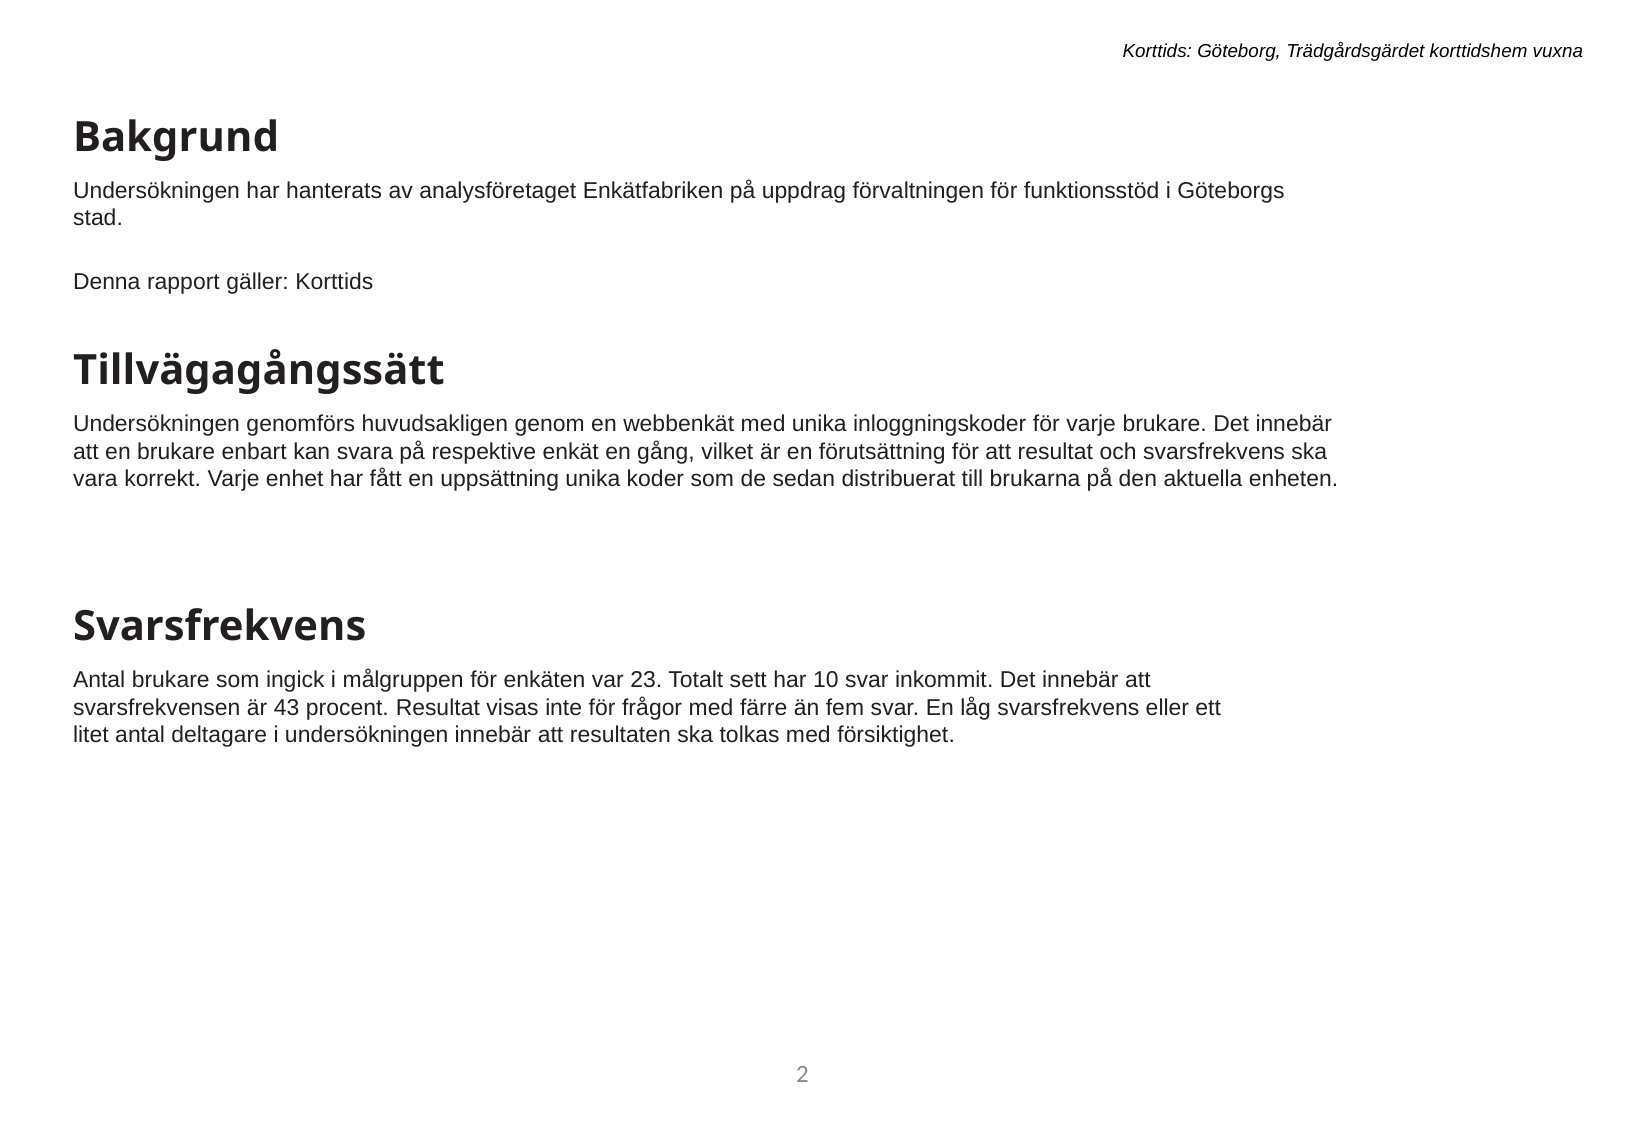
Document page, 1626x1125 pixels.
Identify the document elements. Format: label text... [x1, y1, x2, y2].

text_box Bakgrund [58, 101, 853, 167]
slide_number 2 [458, 1042, 824, 1103]
text_box Undersökningen genomförs huvudsakligen genom en webbenkät med unika inloggningskoder för varje brukare. Det innebär att en brukare enbart kan svara på respektive enkät en gång, vilket är en förutsättning för att resultat och svarsfrekvens ska vara korrekt. Varje enhet har fått en uppsättning unika koder som de sedan distribuerat till brukarna på den aktuella enheten. [58, 401, 1356, 569]
text_box Tillvägagångssätt [58, 335, 853, 401]
text_box Undersökningen har hanterats av analysföretaget Enkätfabriken på uppdrag förvaltningen för funktionsstöd i Göteborgs stad. Denna rapport gäller: Korttids [58, 167, 1356, 336]
text_box Antal brukare som ingick i målgruppen för enkäten var 23. Totalt sett har 10 svar inkommit. Det innebär att svarsfrekvensen är 43 procent. Resultat visas inte för frågor med färre än fem svar. En låg svarsfrekvens eller ett litet antal deltagare i undersökningen innebär att resultaten ska tolkas med försiktighet. [58, 657, 1265, 810]
text_box Svarsfrekvens [58, 591, 853, 657]
text_box Korttids: Göteborg, Trädgårdsgärdet korttidshem vuxna [269, 31, 1598, 69]
